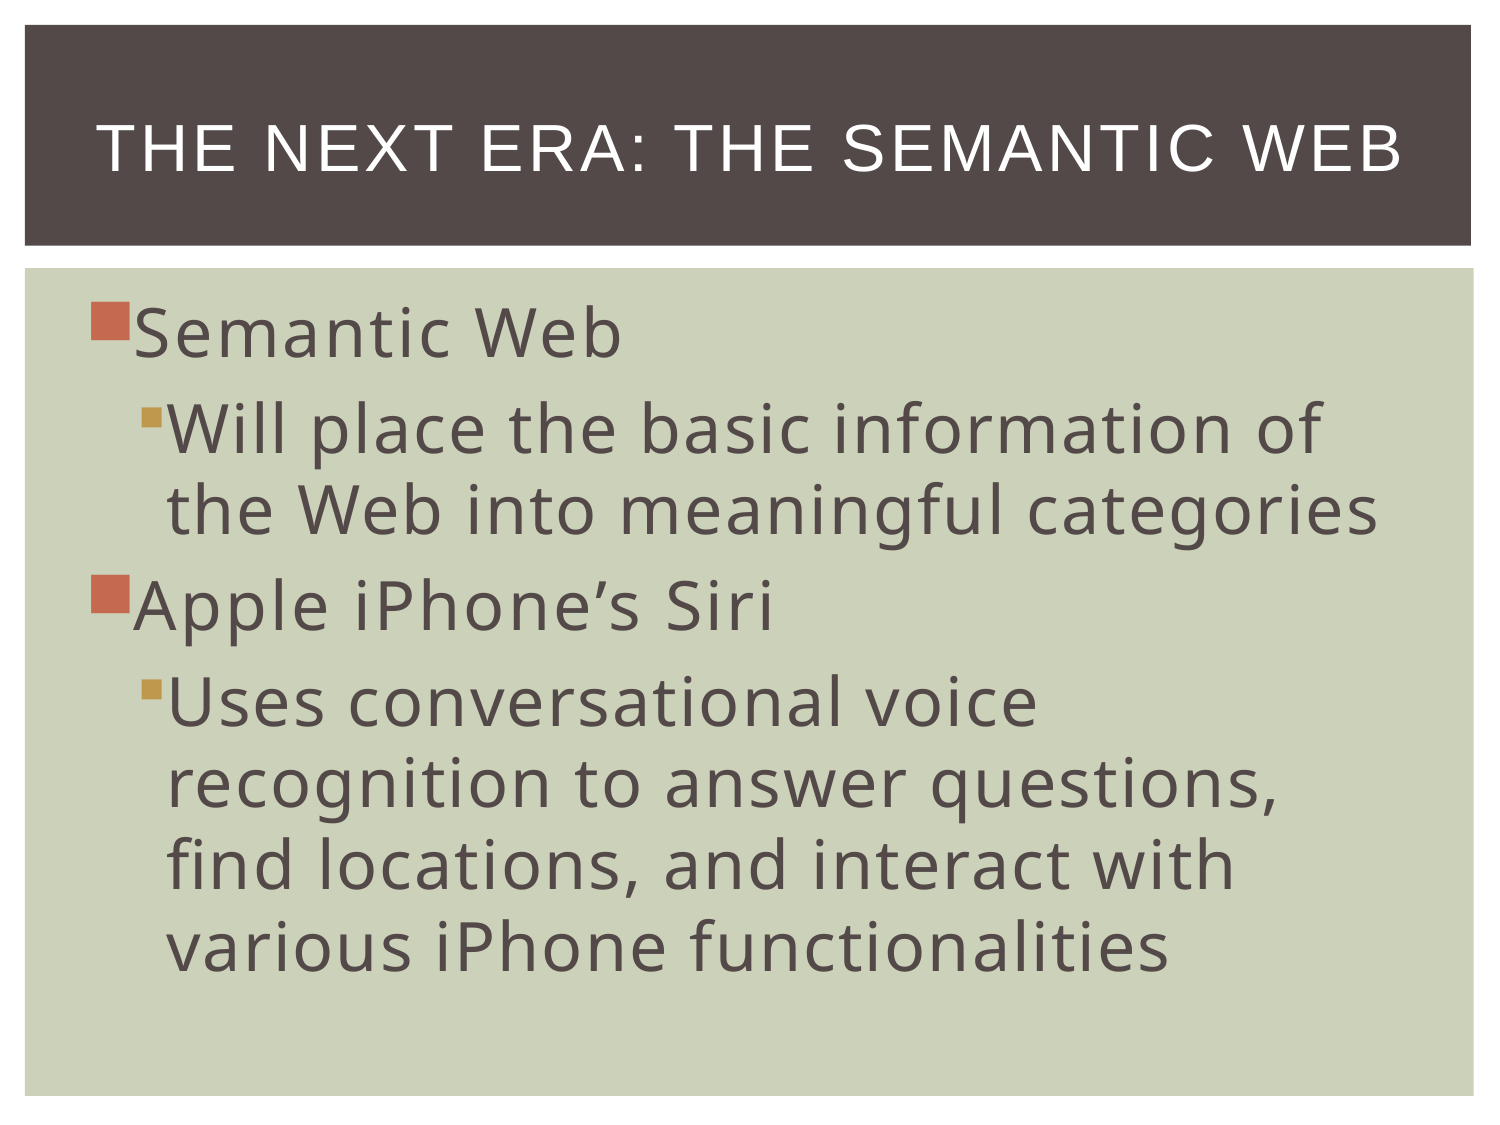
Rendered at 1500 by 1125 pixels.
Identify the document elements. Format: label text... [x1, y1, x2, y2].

title The Next Era: The Semantic Web [62, 58, 1438, 232]
list Semantic Web Will place the basic information of the Web into meaningful categories Apple iPhone’s Siri Uses conversational voice recognition to answer questions, find locations, and interact with various iPhone functionalities [62, 281, 1442, 1005]
